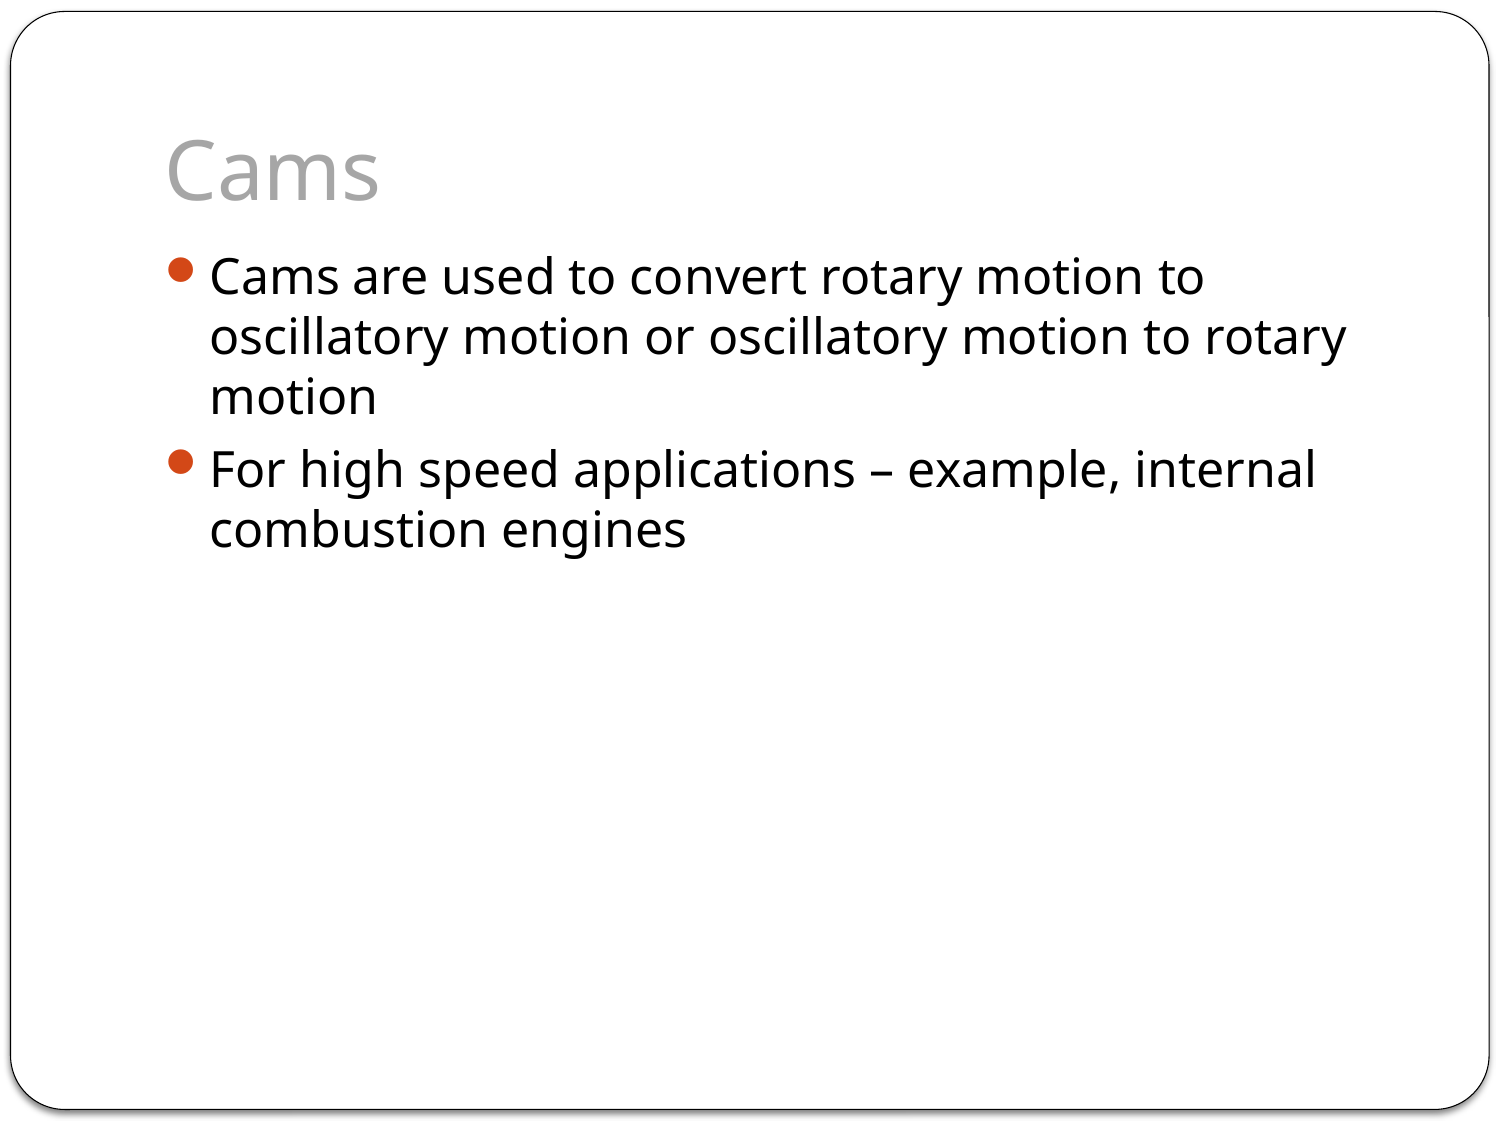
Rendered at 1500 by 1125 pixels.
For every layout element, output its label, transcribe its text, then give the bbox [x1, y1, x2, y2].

list Cams are used to convert rotary motion to oscillatory motion or oscillatory motion to rotary motion For high speed applications – example, internal combustion engines [150, 237, 1425, 988]
title Cams [150, 45, 1425, 233]
